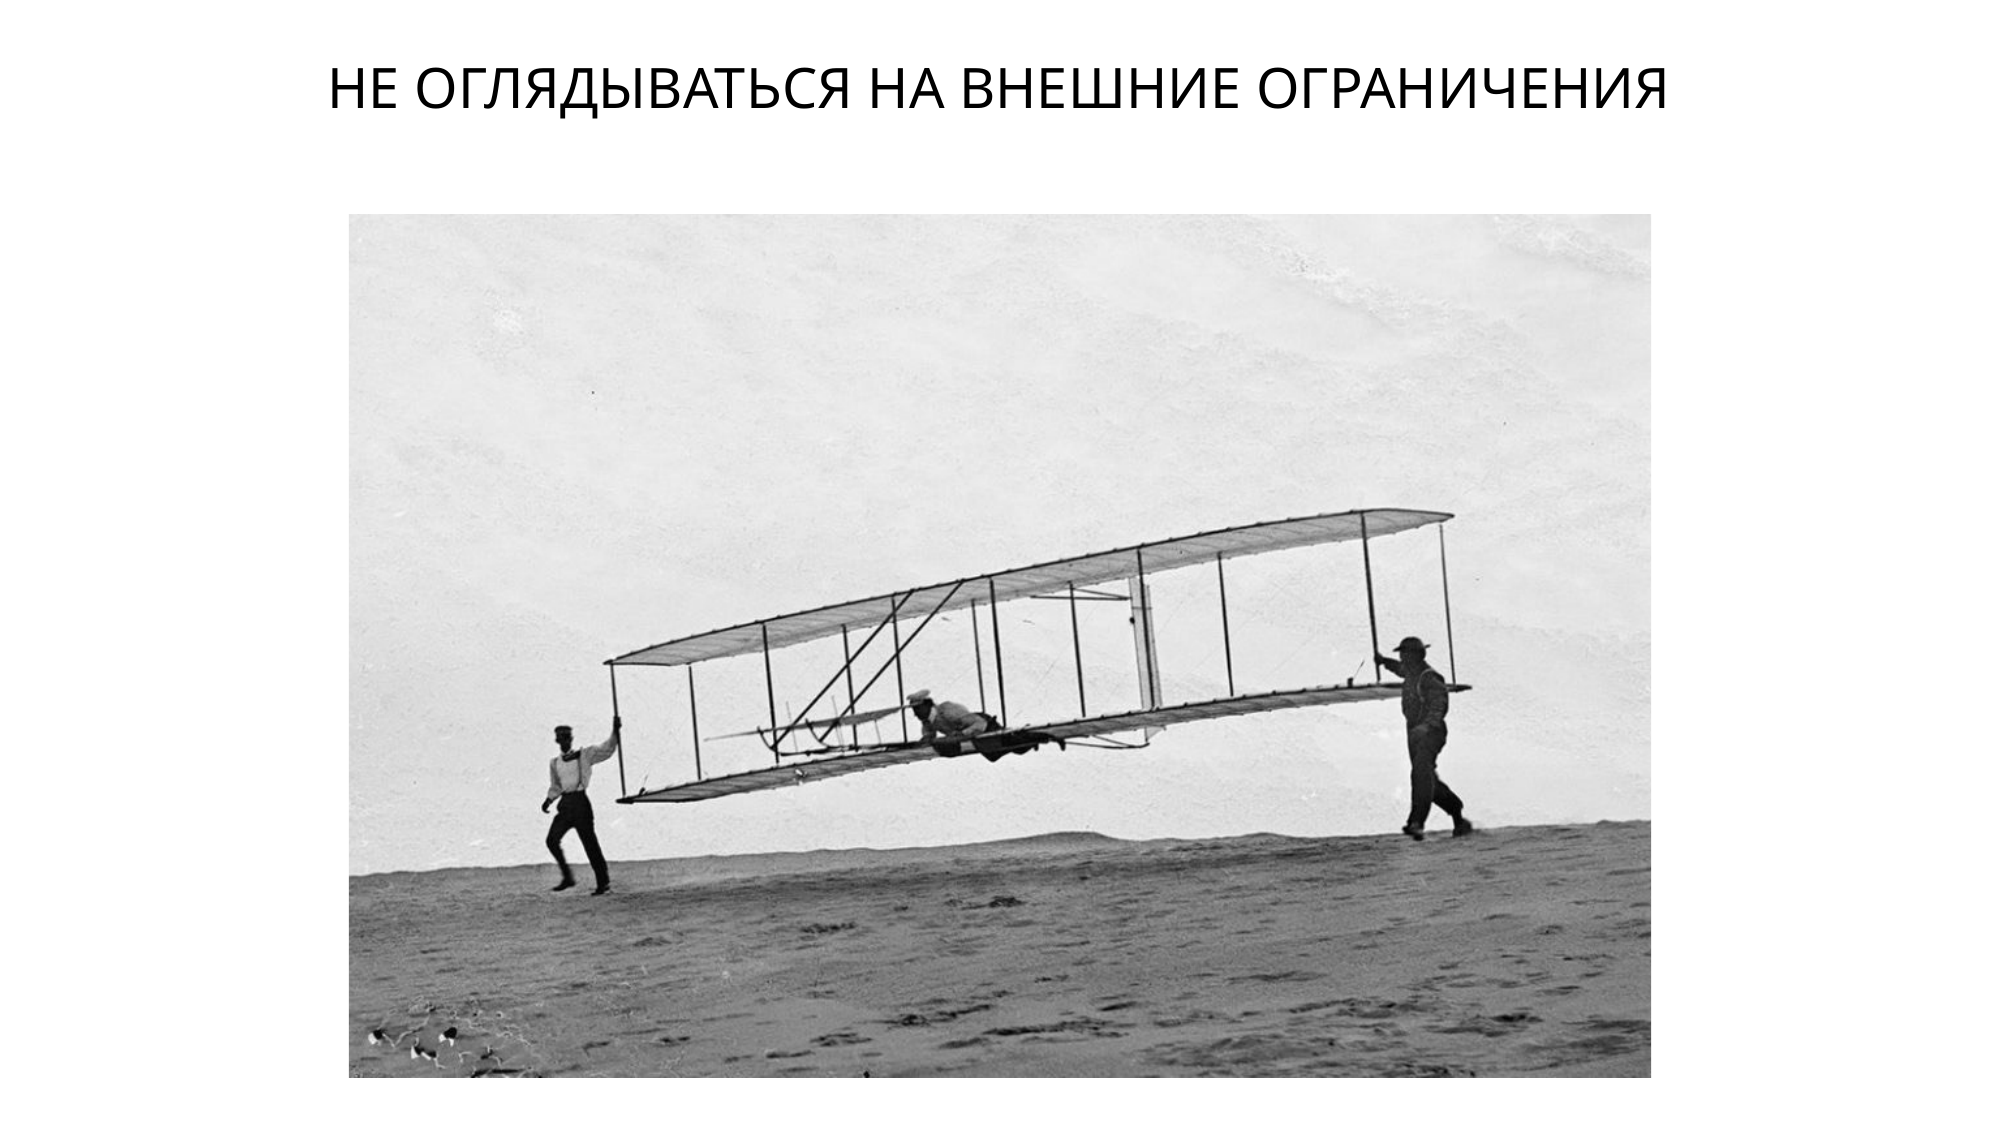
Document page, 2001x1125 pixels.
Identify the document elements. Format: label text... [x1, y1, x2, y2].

list НЕ ОГЛЯДЫВАТЬСЯ НА ВНЕШНИЕ ОГРАНИЧЕНИЯ [281, 52, 1719, 172]
picture [348, 214, 1652, 1078]
